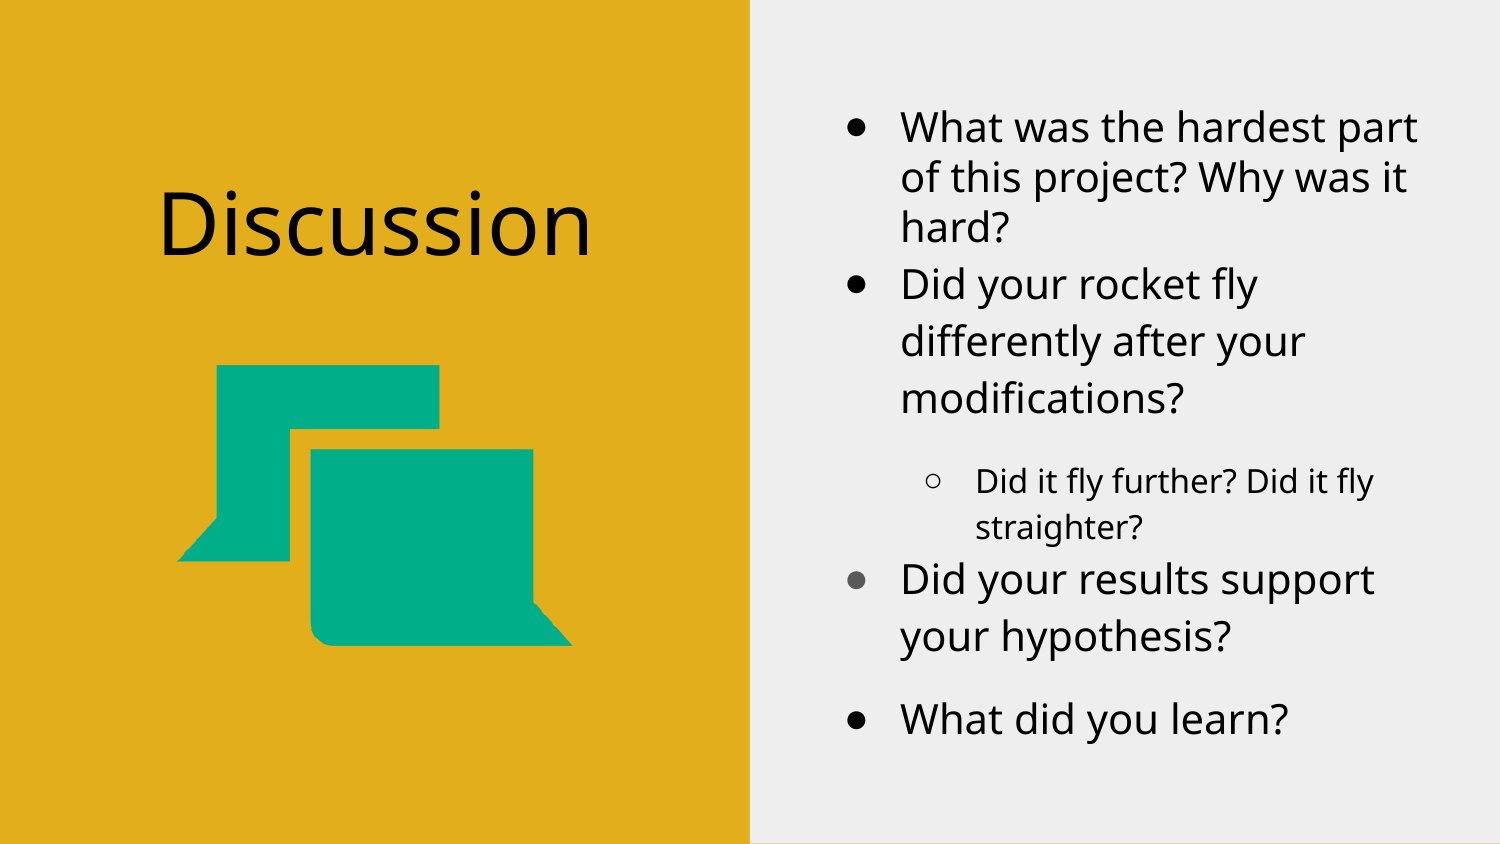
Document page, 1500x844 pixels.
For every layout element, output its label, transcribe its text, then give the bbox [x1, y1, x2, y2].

title Discussion [43, 44, 708, 288]
picture [139, 317, 610, 694]
list What was the hardest part of this project? Why was it hard? Did your rocket fly differently after your modifications? Did it fly further? Did it fly straighter? Did your results support your hypothesis? What did you learn? [810, 118, 1440, 725]
